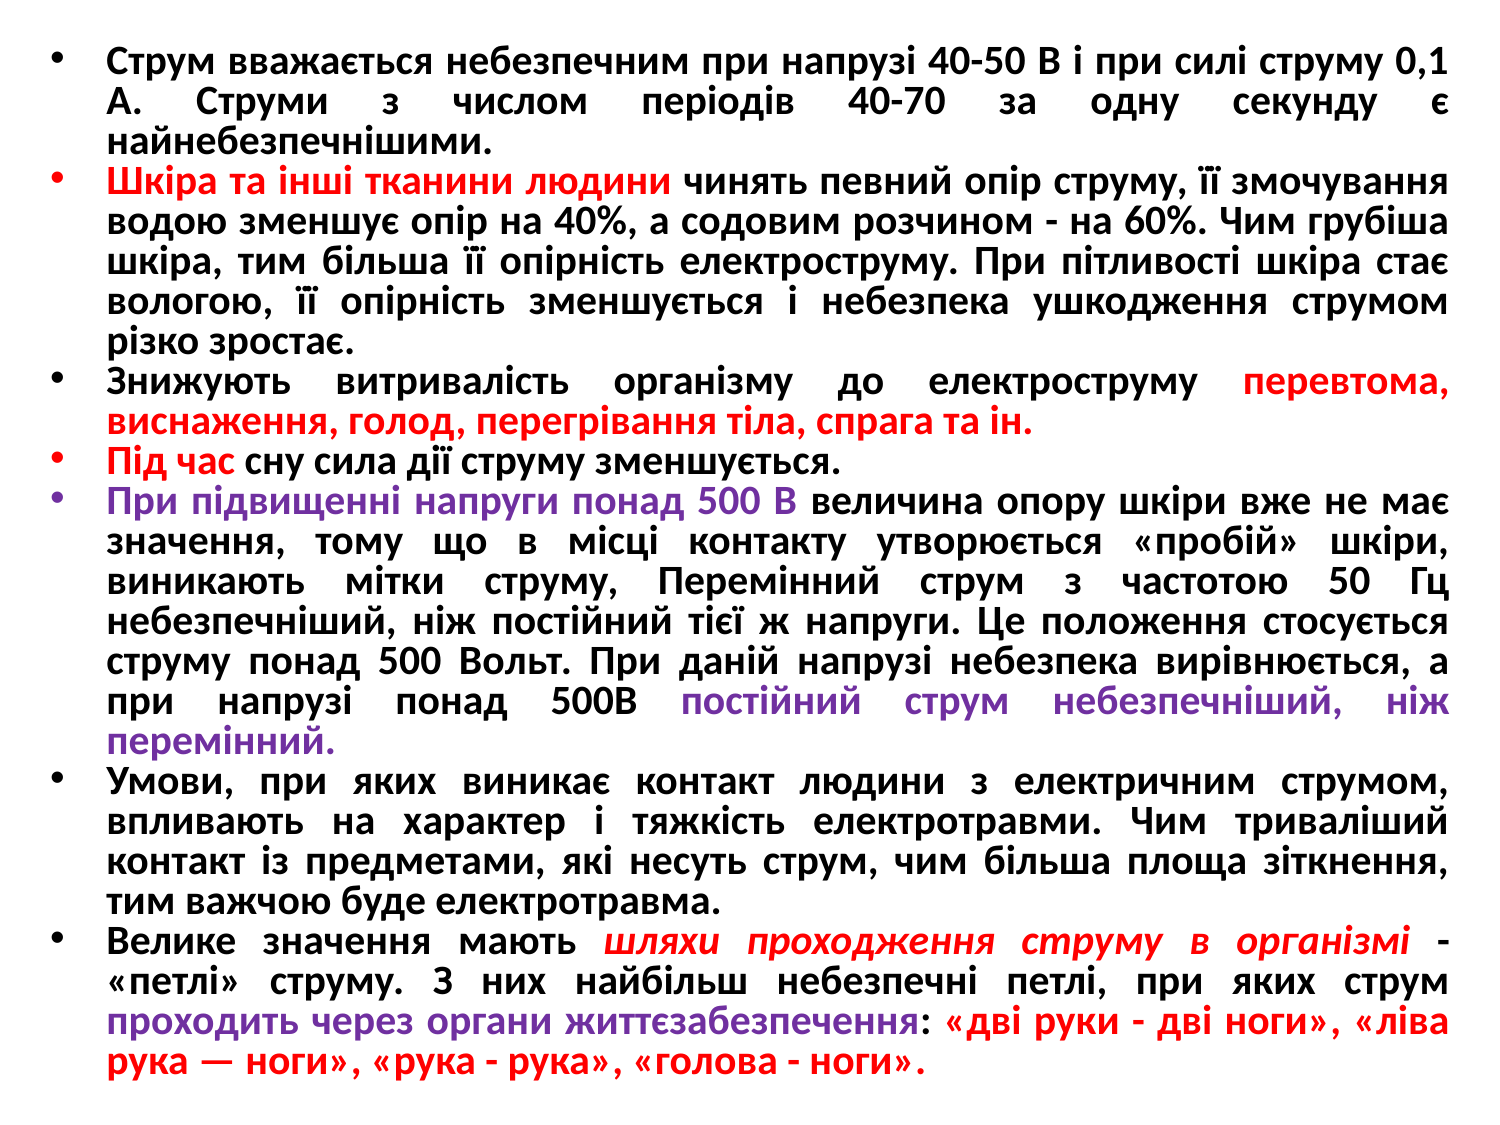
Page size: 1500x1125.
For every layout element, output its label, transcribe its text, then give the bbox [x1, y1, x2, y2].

list Струм вважається небезпечним при напрузі 40-50 В і при силі струму 0,1 А. Струми з числом періодів 40-70 за одну секунду є найнебезпечнішими. Шкіра та інші тканини людини чинять певний опір струму, її змочування водою зменшує опір на 40%, а содовим розчином - на 60%. Чим грубіша шкіра, тим більша її опірність електроструму. При пітливості шкіра стає вологою, її опірність зменшується і небезпека ушкодження струмом різко зростає. Знижують витривалість організму до електроструму перевтома, виснаження, голод, перегрівання тіла, спрага та ін. Під час сну сила дії струму зменшується. При підвищенні напруги понад 500 В величина опору шкіри вже не має значення, тому що в місці контакту утворюється «пробій» шкіри, виникають мітки струму, Перемінний струм з частотою 50 Гц небезпечніший, ніж постійний тієї ж напруги. Це положення стосується струму понад 500 Вольт. При даній напрузі небезпека вирівнюється, а при напрузі понад 500В постійний струм небезпечніший, ніж перемінний. Умови, при яких виникає контакт людини з електричним струмом, впливають на характер і тяжкість електротравми. Чим триваліший контакт із предметами, які несуть струм, чим більша площа зіткнення, тим важчою буде електротравма. Велике значення мають шляхи проходження струму в організмі - «петлі» струму. З них найбільш небезпечні петлі, при яких струм проходить через органи життєзабезпечення: «дві руки - дві ноги», «ліва рука — ноги», «рука - рука», «голова - ноги». [35, 35, 1465, 1067]
